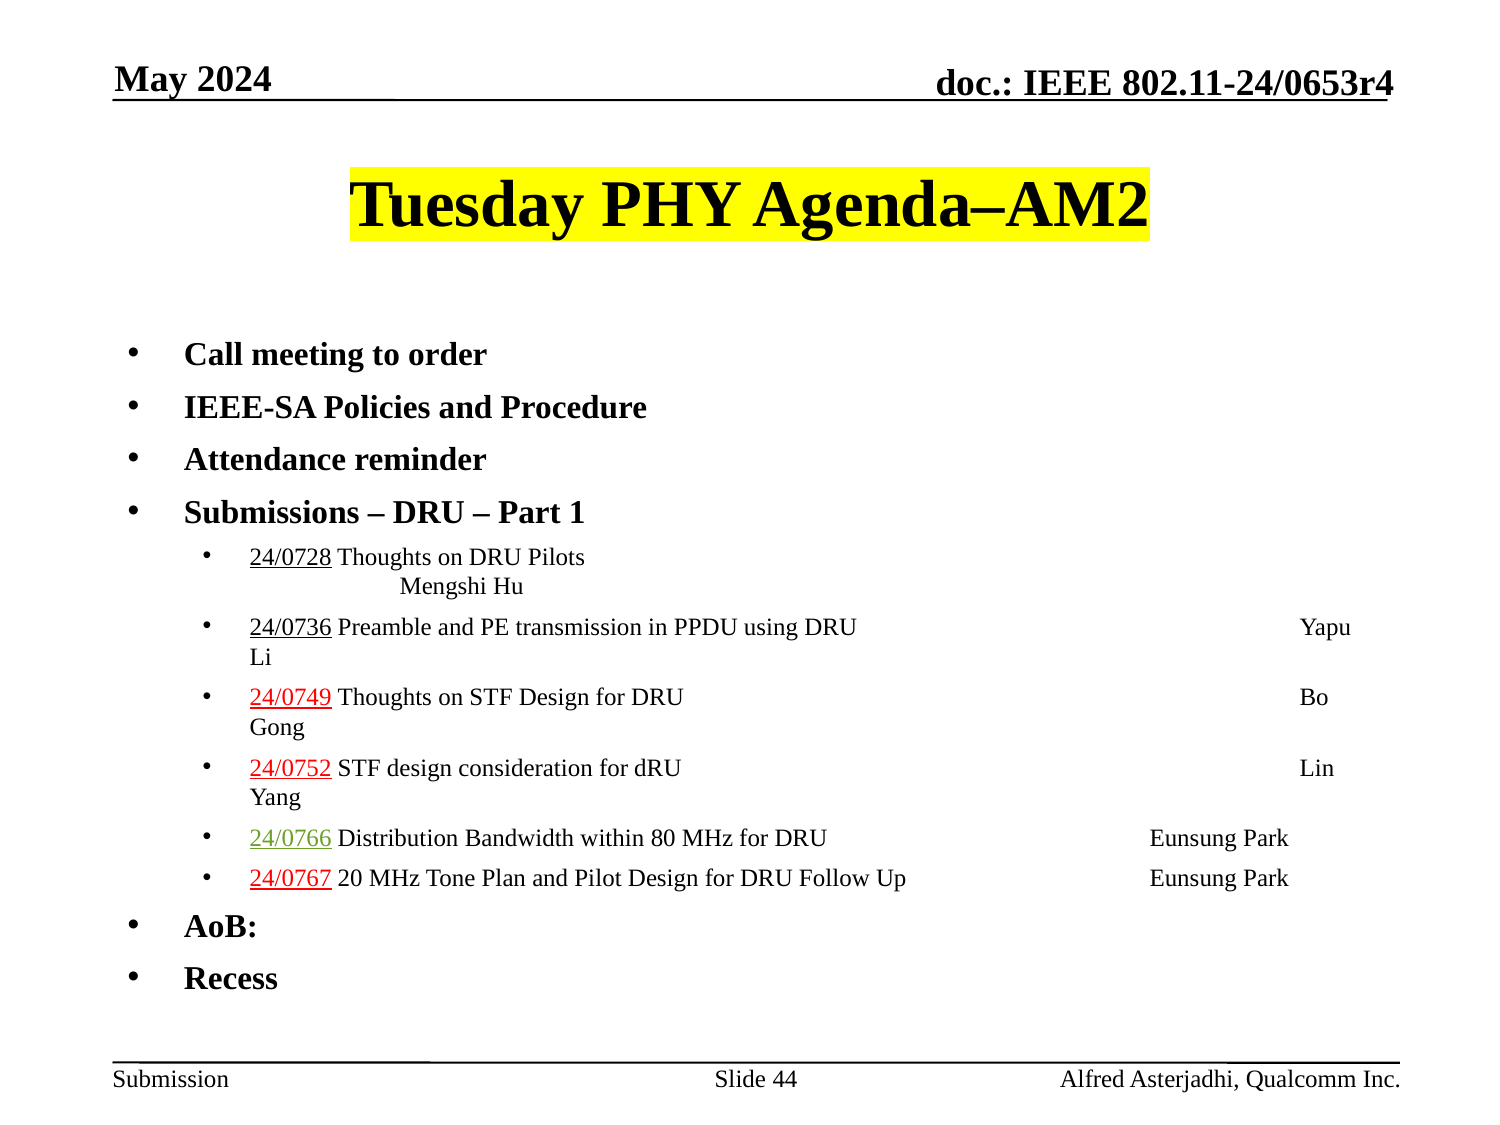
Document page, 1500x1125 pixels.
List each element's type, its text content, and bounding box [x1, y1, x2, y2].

slide_number Slide 44 [712, 1061, 800, 1123]
footer Alfred Asterjadhi, Qualcomm Inc. [878, 1061, 1402, 1093]
list Call meeting to order IEEE-SA Policies and Procedure Attendance reminder Submissions – DRU – Part 1 24/0728 Thoughts on DRU Pilots Mengshi Hu 24/0736 Preamble and PE transmission in PPDU using DRU Yapu Li 24/0749 Thoughts on STF Design for DRU Bo Gong 24/0752 STF design consideration for dRU Lin Yang 24/0766 Distribution Bandwidth within 80 MHz for DRU Eunsung Park 24/0767 20 MHz Tone Plan and Pilot Design for DRU Follow Up Eunsung Park AoB: Recess [112, 324, 1388, 1063]
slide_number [114, 54, 423, 100]
title Tuesday PHY Agenda–AM2 [112, 112, 1388, 288]
